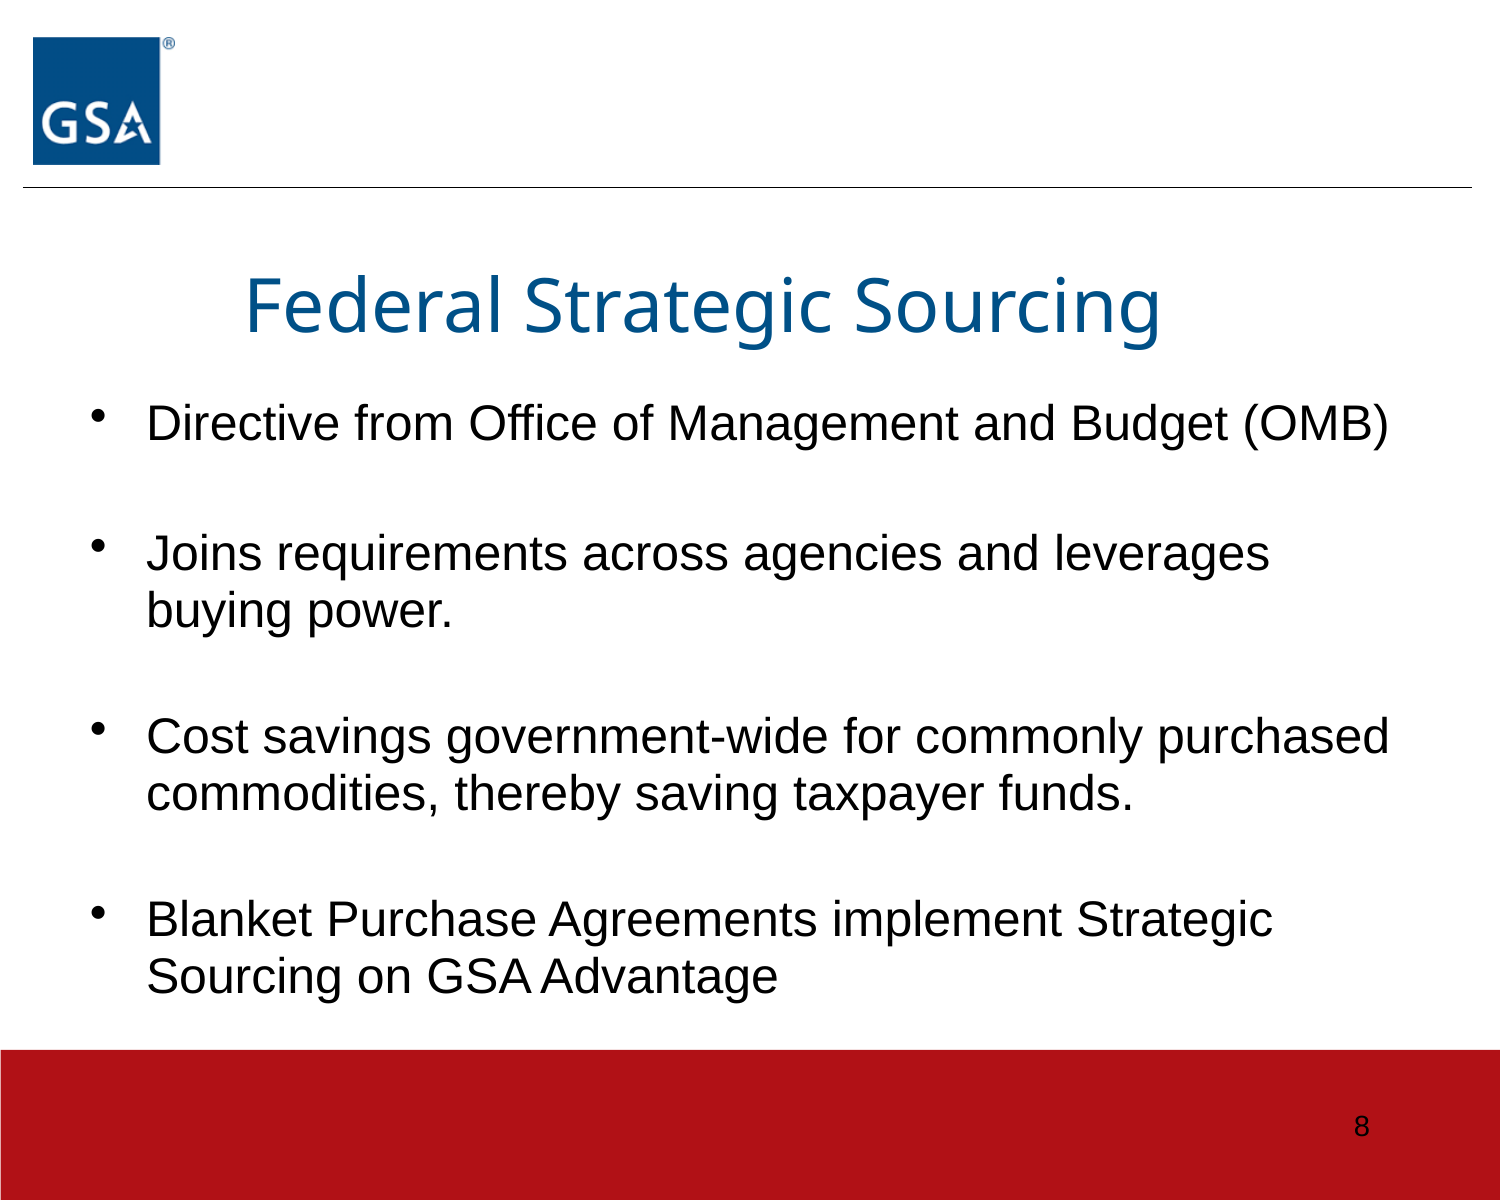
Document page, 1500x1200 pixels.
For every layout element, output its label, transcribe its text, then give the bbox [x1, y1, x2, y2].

list Directive from Office of Management and Budget (OMB) Joins requirements across agencies and leverages buying power. Cost savings government-wide for commonly purchased commodities, thereby saving taxpayer funds. Blanket Purchase Agreements implement Strategic Sourcing on GSA Advantage [75, 387, 1438, 1055]
title Federal Strategic Sourcing [75, 249, 1350, 363]
picture [33, 37, 175, 165]
